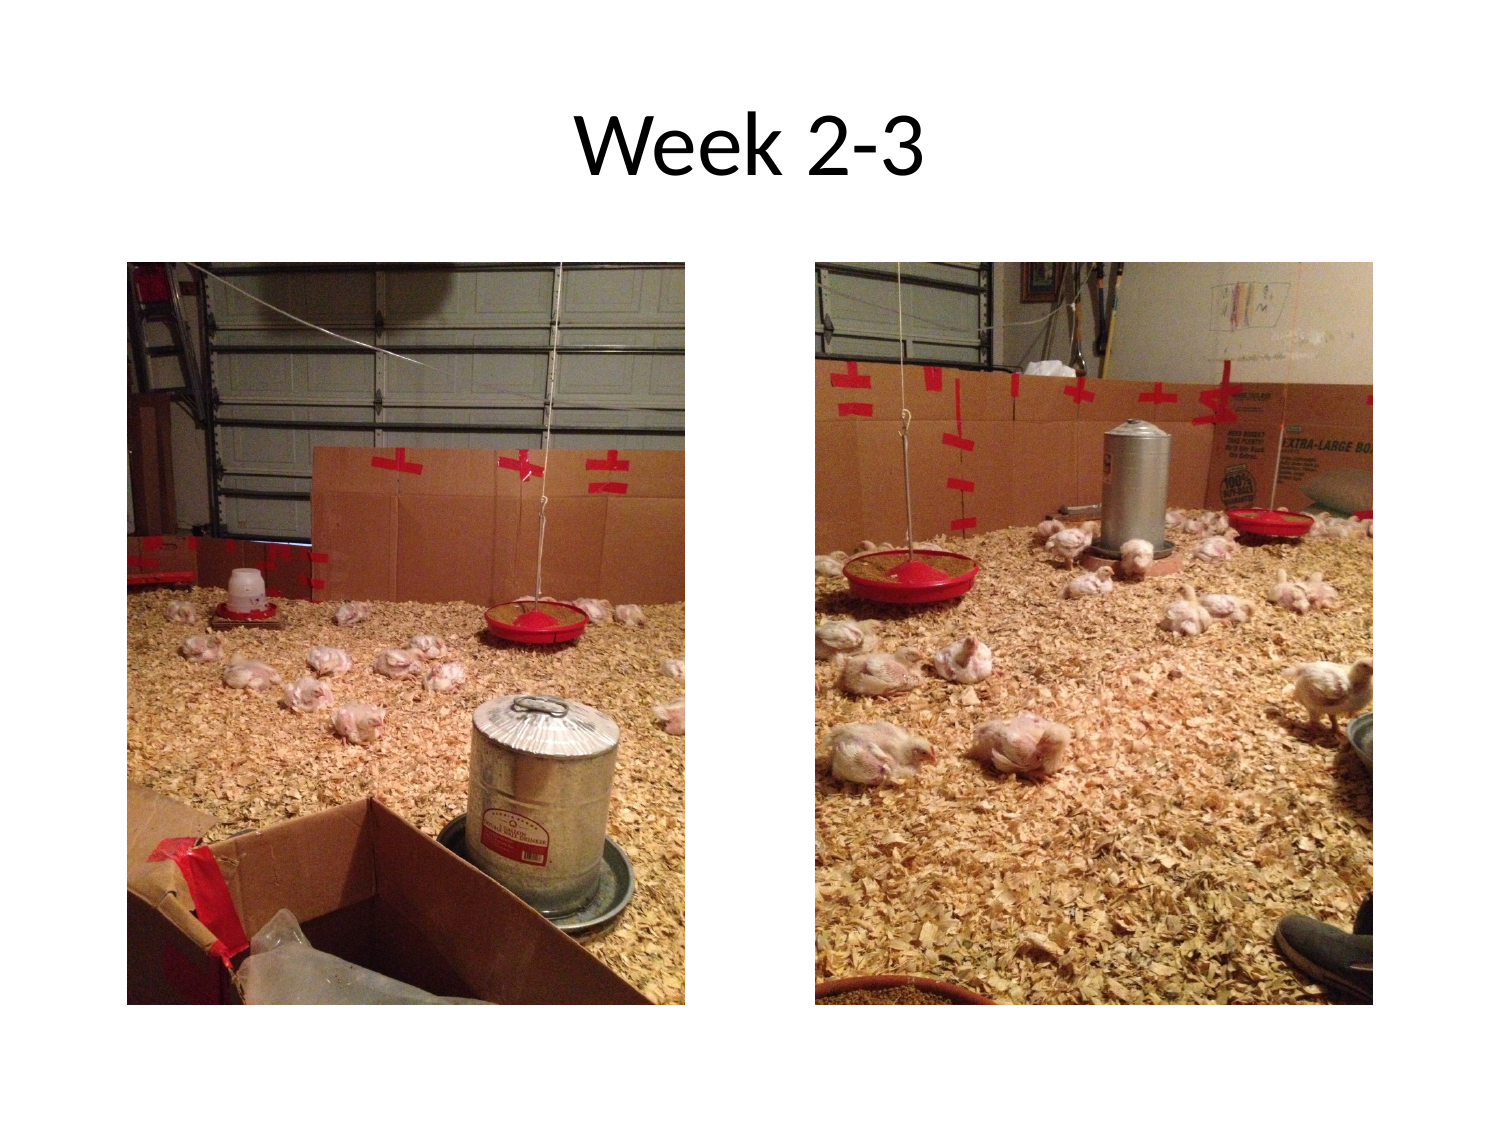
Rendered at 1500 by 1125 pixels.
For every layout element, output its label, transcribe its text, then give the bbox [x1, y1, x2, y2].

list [815, 262, 1373, 1006]
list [127, 262, 685, 1006]
title Week 2-3 [75, 45, 1425, 233]
